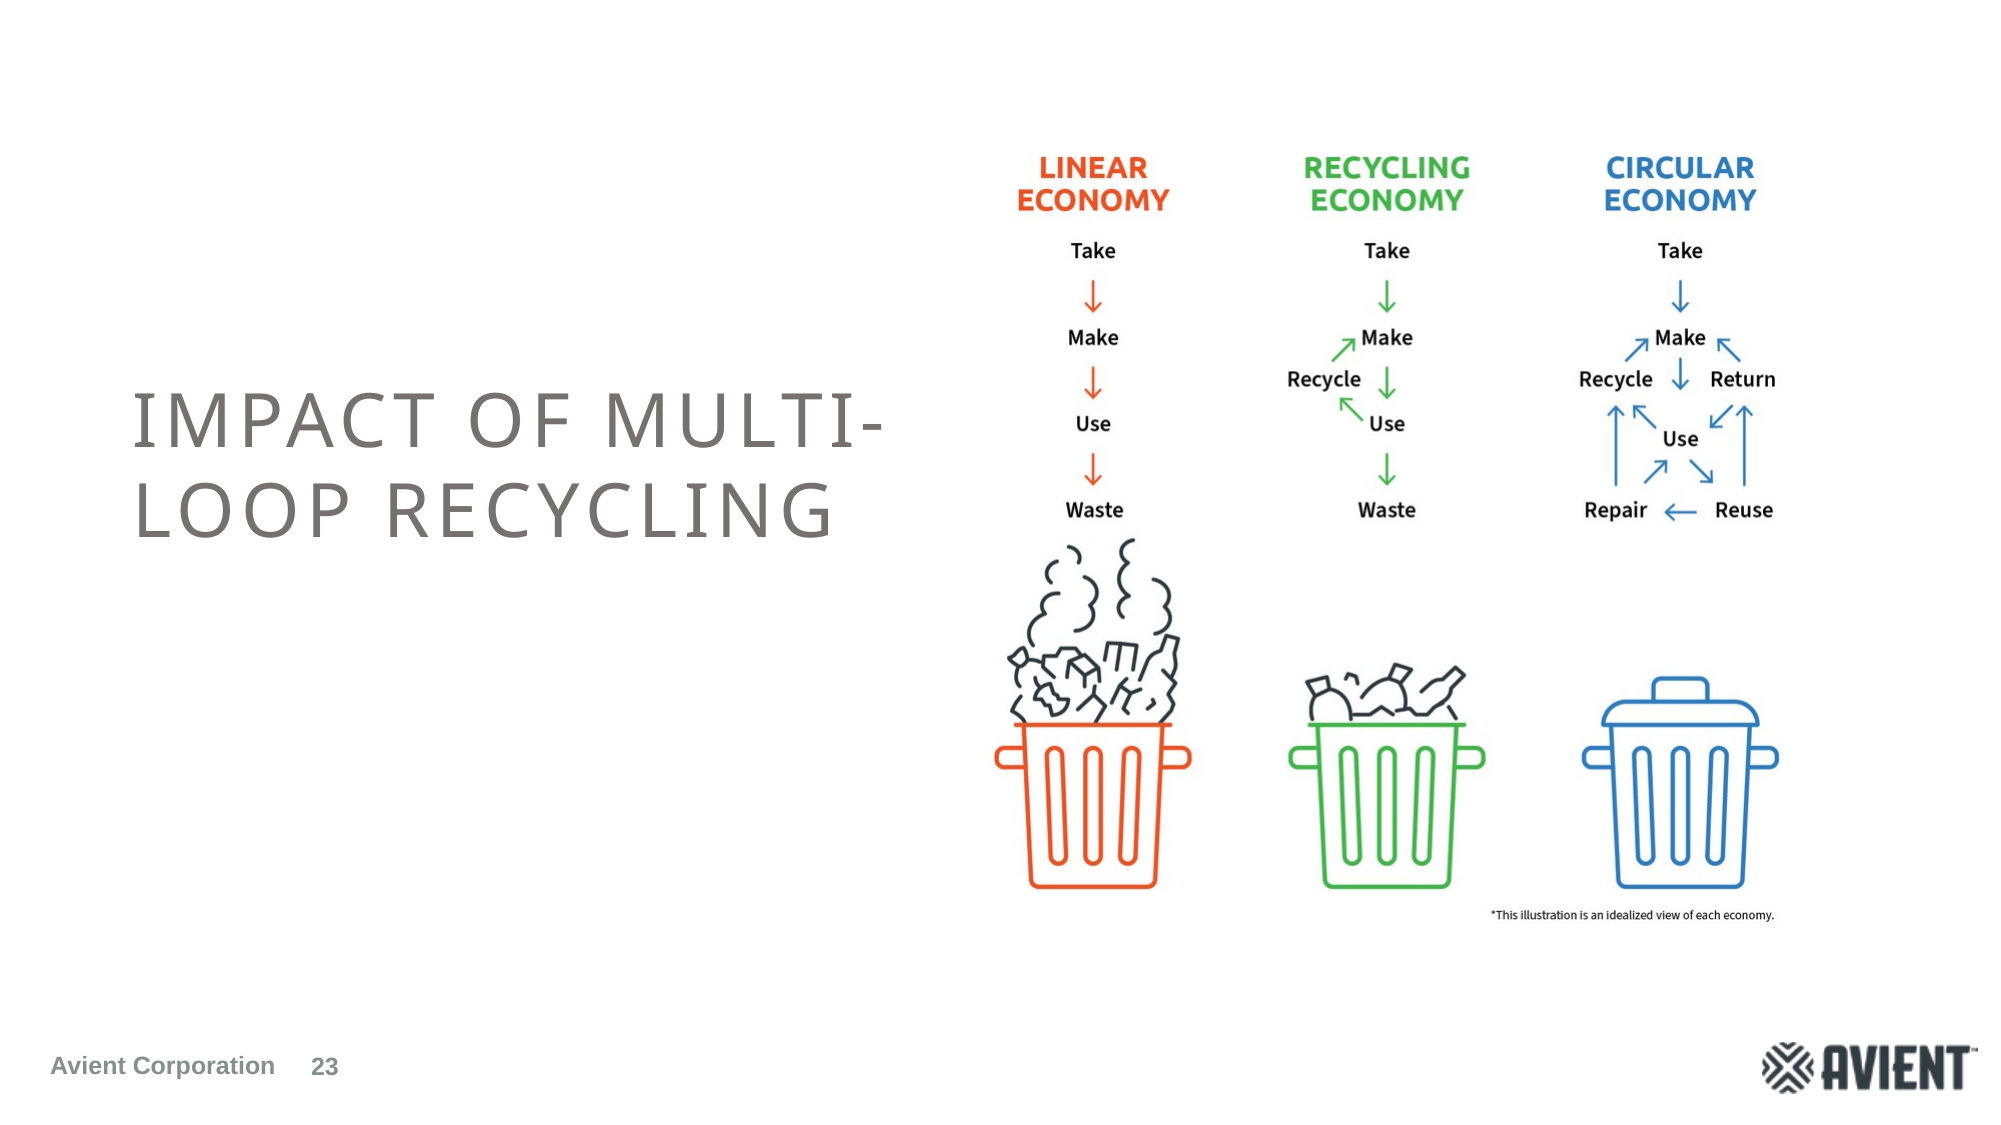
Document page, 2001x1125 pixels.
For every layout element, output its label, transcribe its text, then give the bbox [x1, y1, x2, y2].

footer Avient Corporation [35, 1035, 297, 1095]
title Impact of Multi-Loop Recycling [117, 438, 980, 560]
picture [980, 123, 1794, 938]
picture [1762, 1042, 1978, 1094]
slide_number 23 [296, 1036, 433, 1095]
